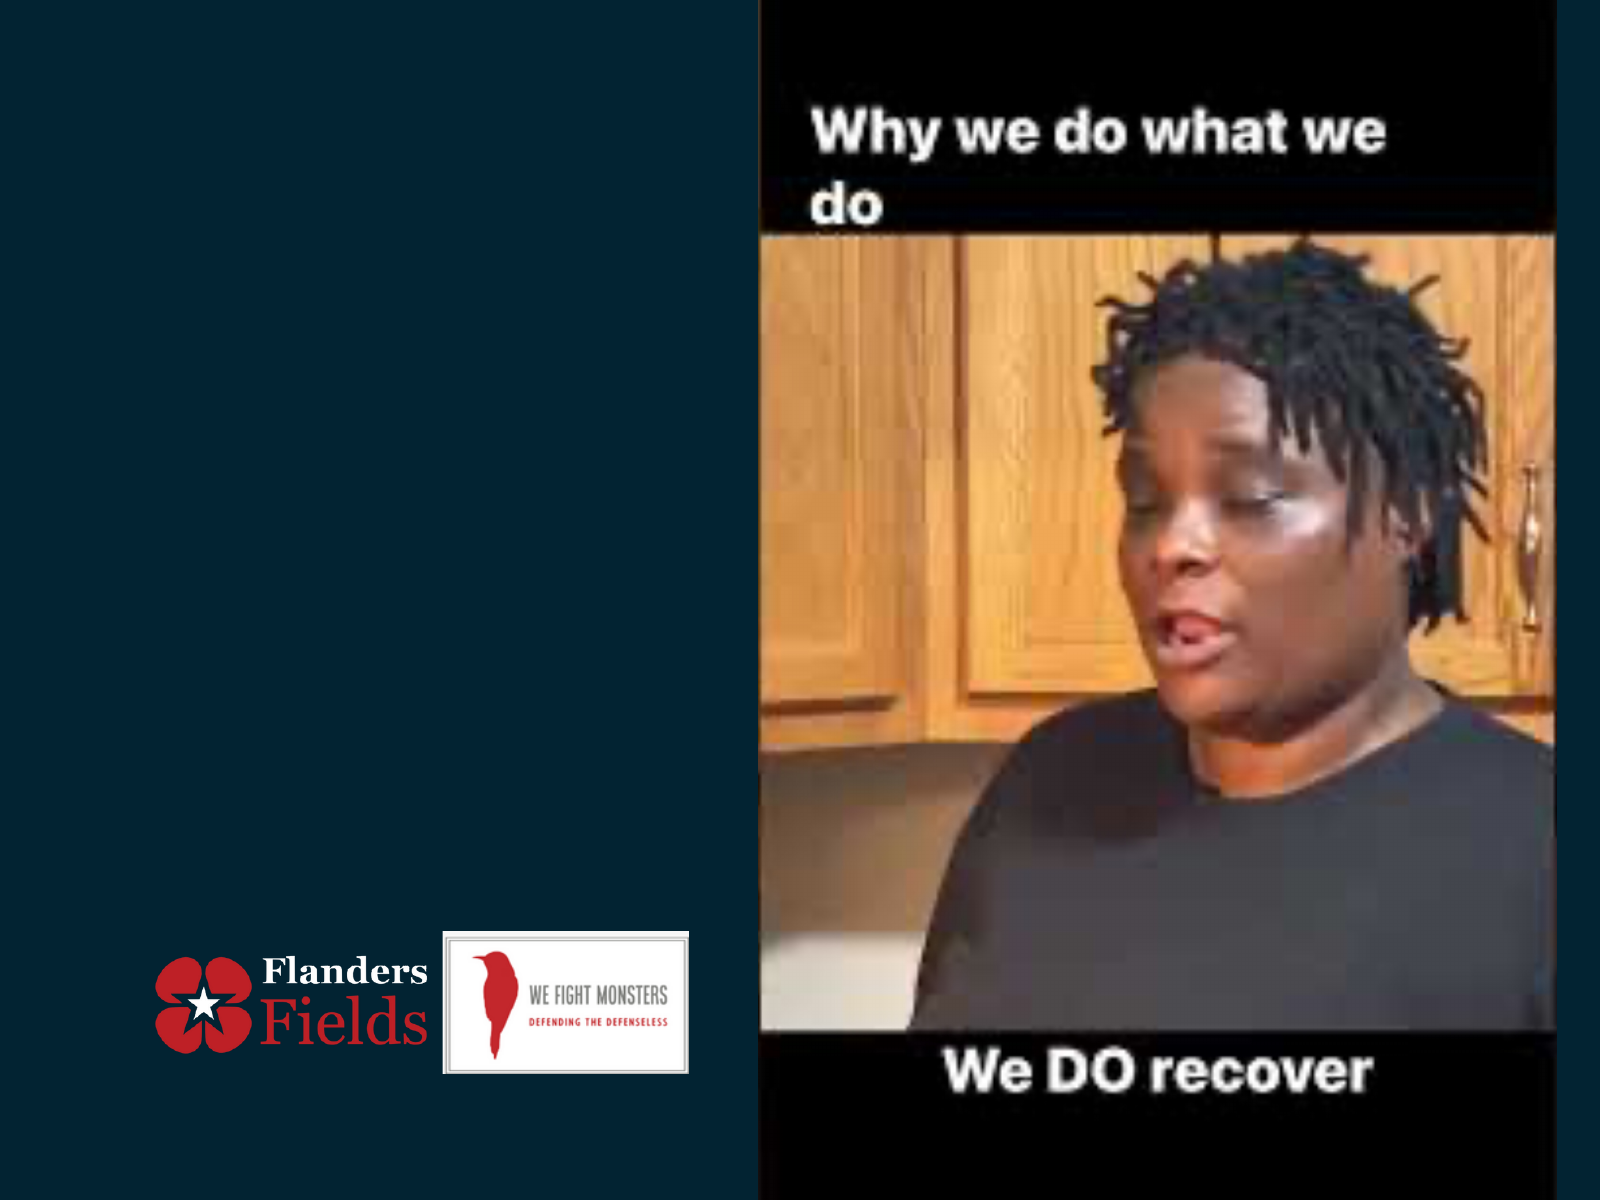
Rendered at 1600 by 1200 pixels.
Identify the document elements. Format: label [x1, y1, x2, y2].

text_box [134, 931, 443, 1086]
text_box [443, 931, 689, 1074]
text_box [757, 0, 1558, 1200]
